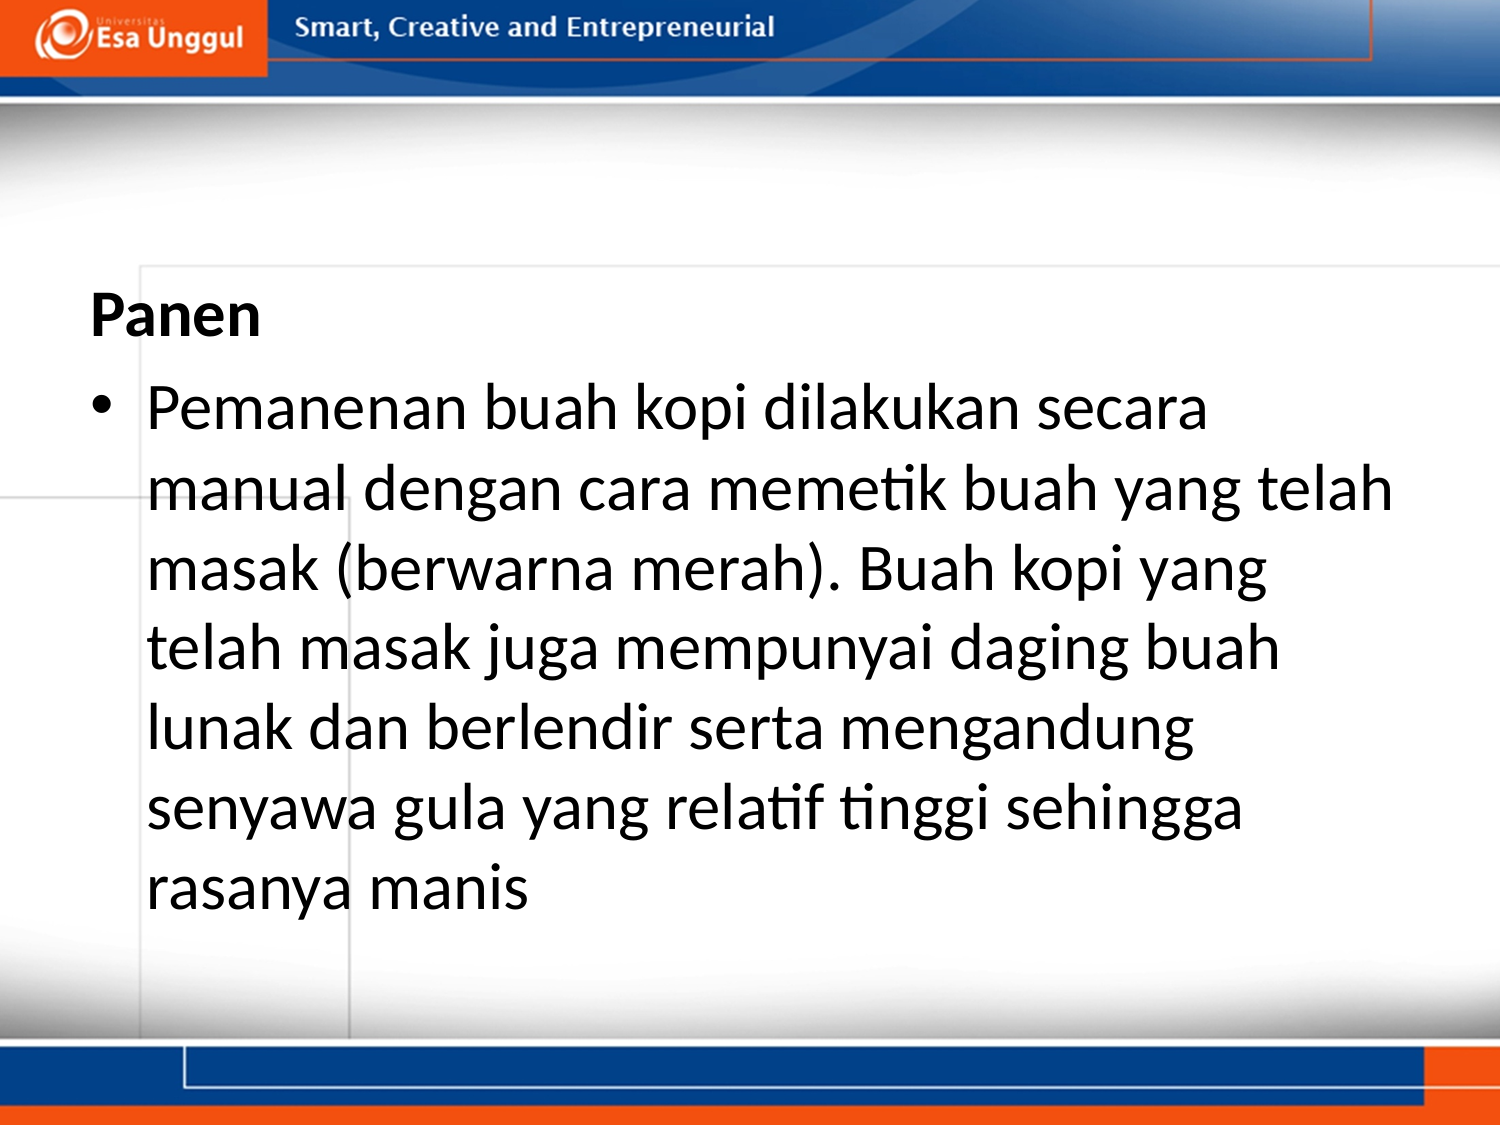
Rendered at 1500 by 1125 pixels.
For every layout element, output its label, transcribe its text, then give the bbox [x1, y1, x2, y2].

list Panen Pemanenan buah kopi dilakukan secara manual dengan cara memetik buah yang telah masak (berwarna merah). Buah kopi yang telah masak juga mempunyai daging buah lunak dan berlendir serta mengandung senyawa gula yang relatif tinggi sehingga rasanya manis [75, 262, 1425, 1005]
picture [0, 0, 1500, 1125]
